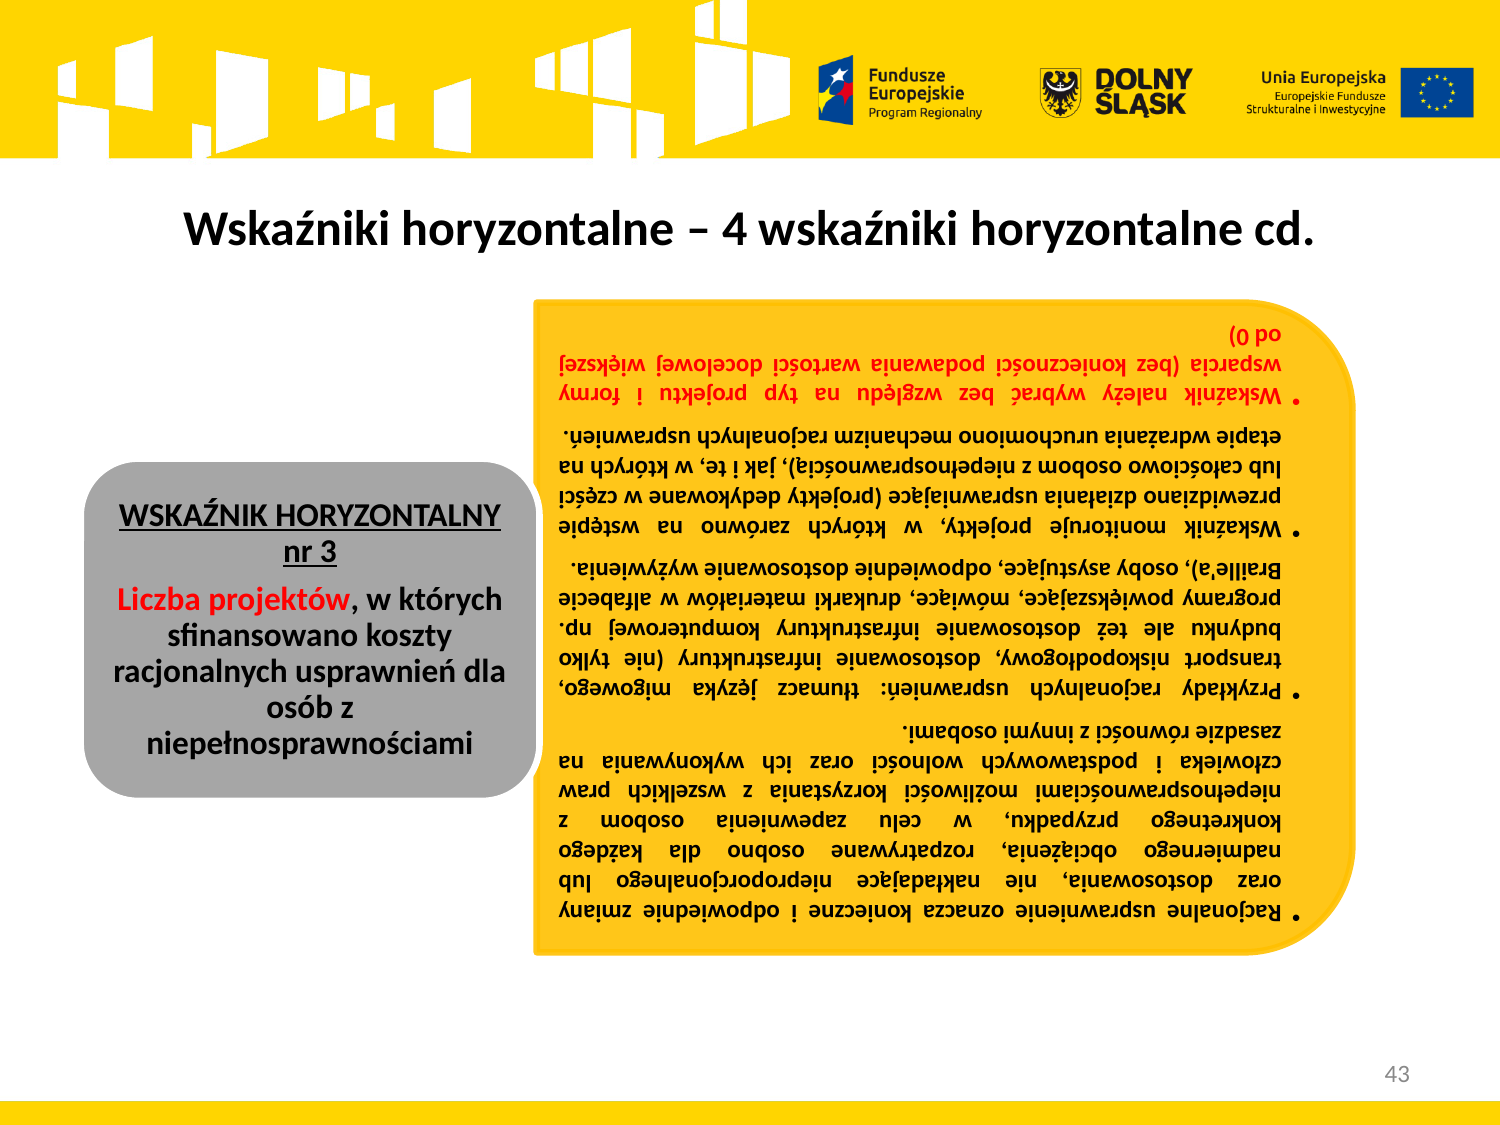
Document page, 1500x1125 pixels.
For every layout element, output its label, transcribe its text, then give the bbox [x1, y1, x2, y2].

picture [0, 0, 1500, 1125]
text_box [76, 302, 1353, 953]
title Wskaźniki horyzontalne – 4 wskaźniki horyzontalne cd. [74, 184, 1426, 268]
slide_number 43 [1074, 1042, 1425, 1103]
